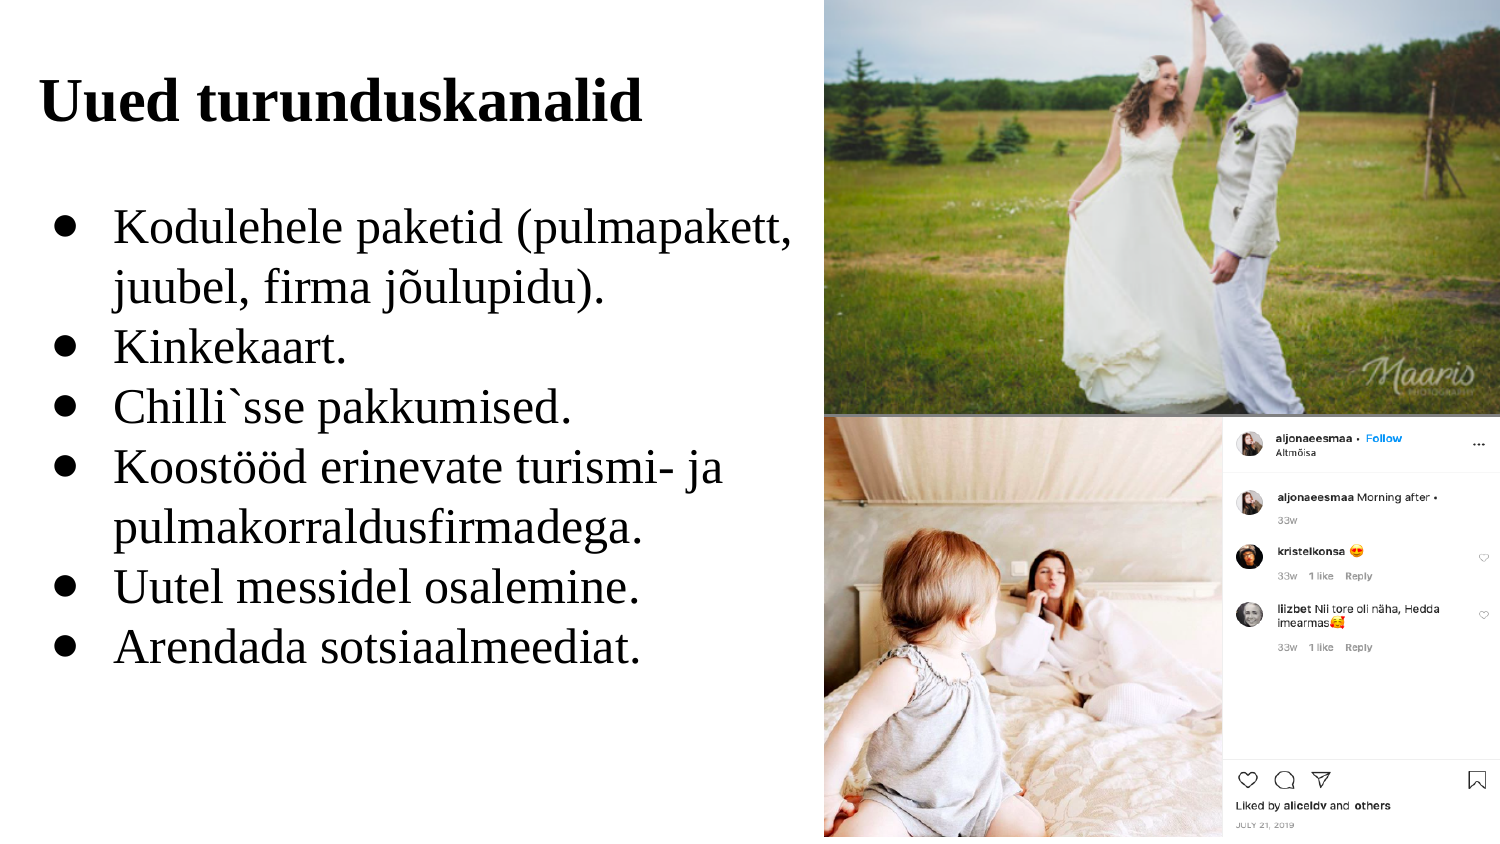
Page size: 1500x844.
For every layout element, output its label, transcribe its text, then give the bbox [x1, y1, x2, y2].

text_box Uued turunduskanalid Kodulehele paketid (pulmapakett, juubel, firma jõulupidu). Kinkekaart. Chilli`sse pakkumised. Koostööd erinevate turismi- ja pulmakorraldusfirmadega. Uutel messidel osalemine. Arendada sotsiaalmeediat. [23, 43, 818, 730]
picture [823, 0, 1500, 838]
